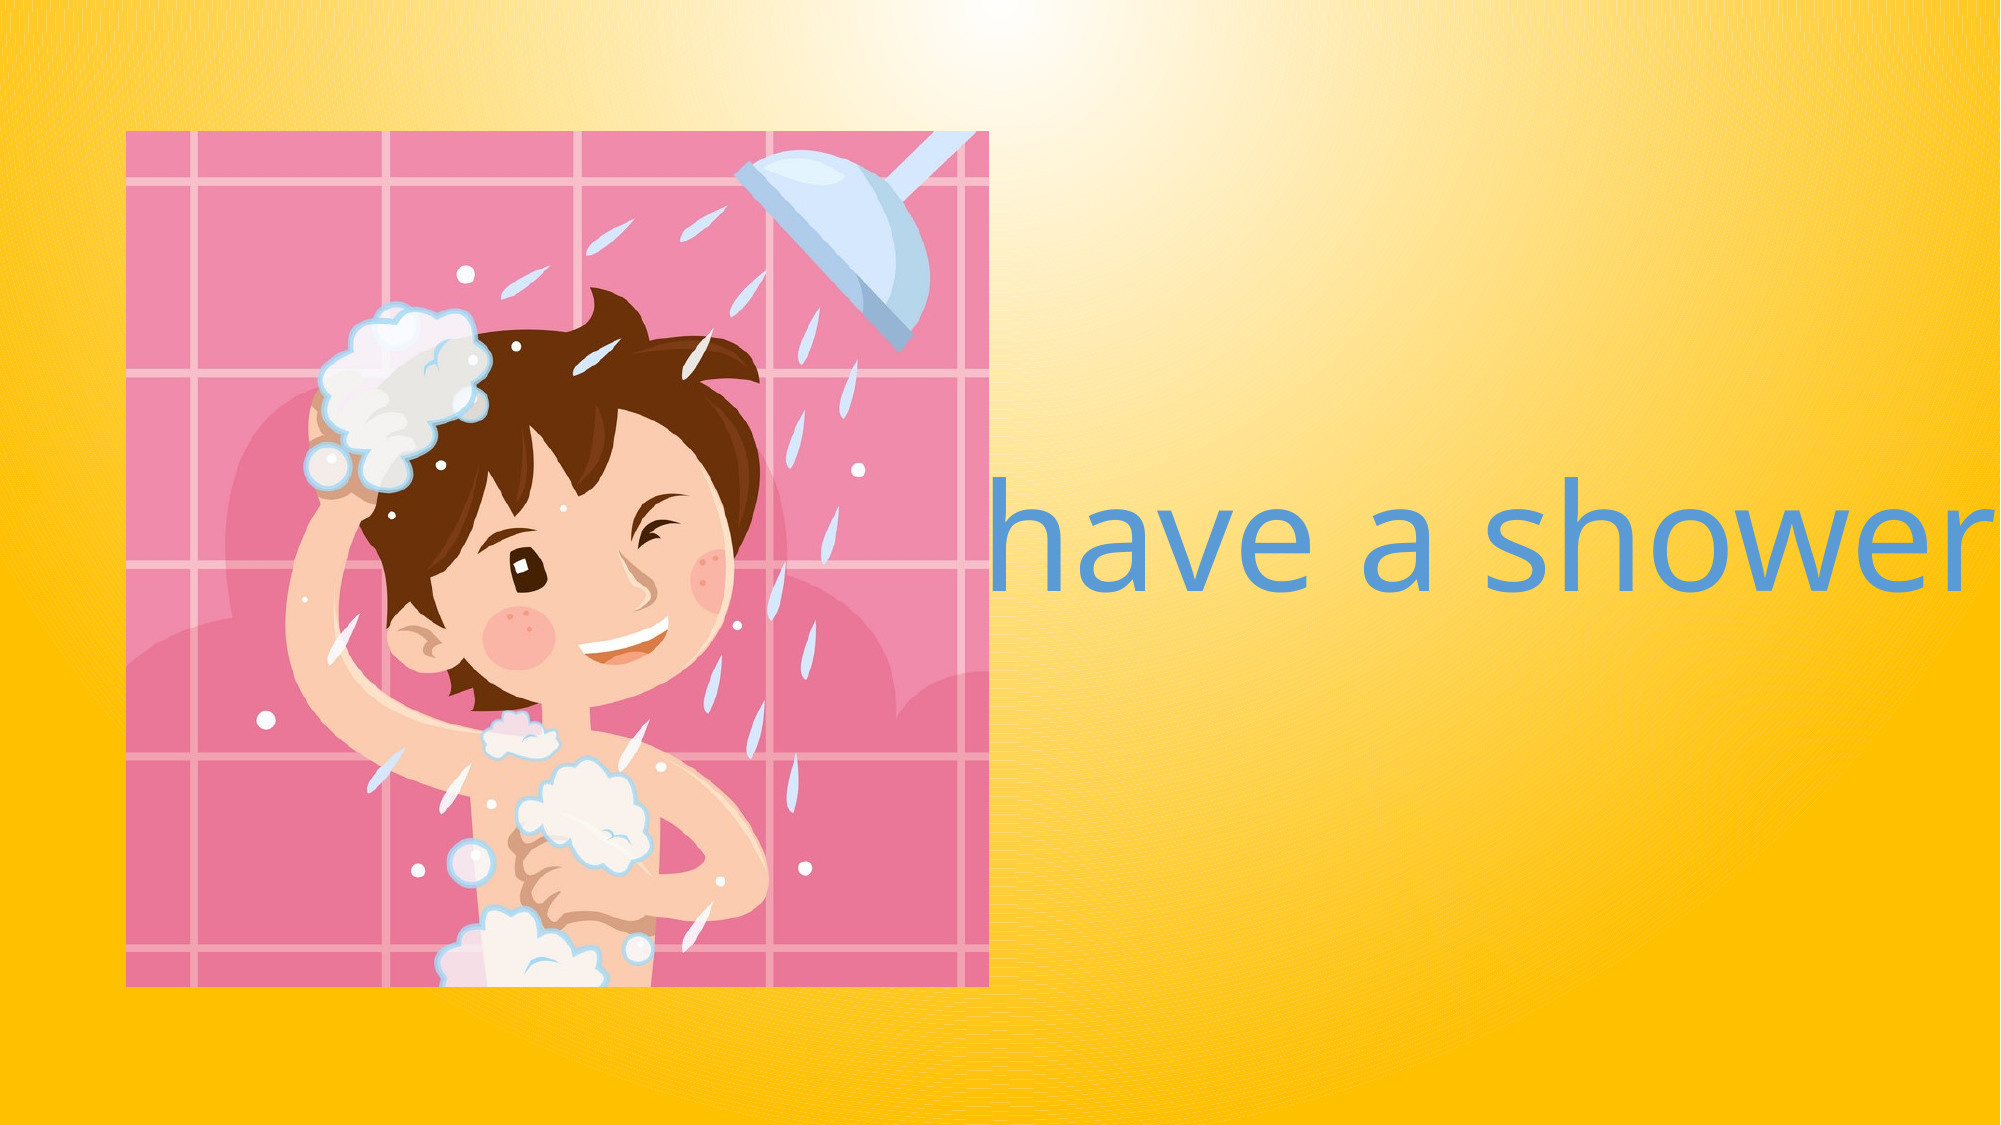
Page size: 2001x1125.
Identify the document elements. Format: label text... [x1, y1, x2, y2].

picture [126, 131, 989, 987]
text_box have a shower [989, 433, 2000, 629]
